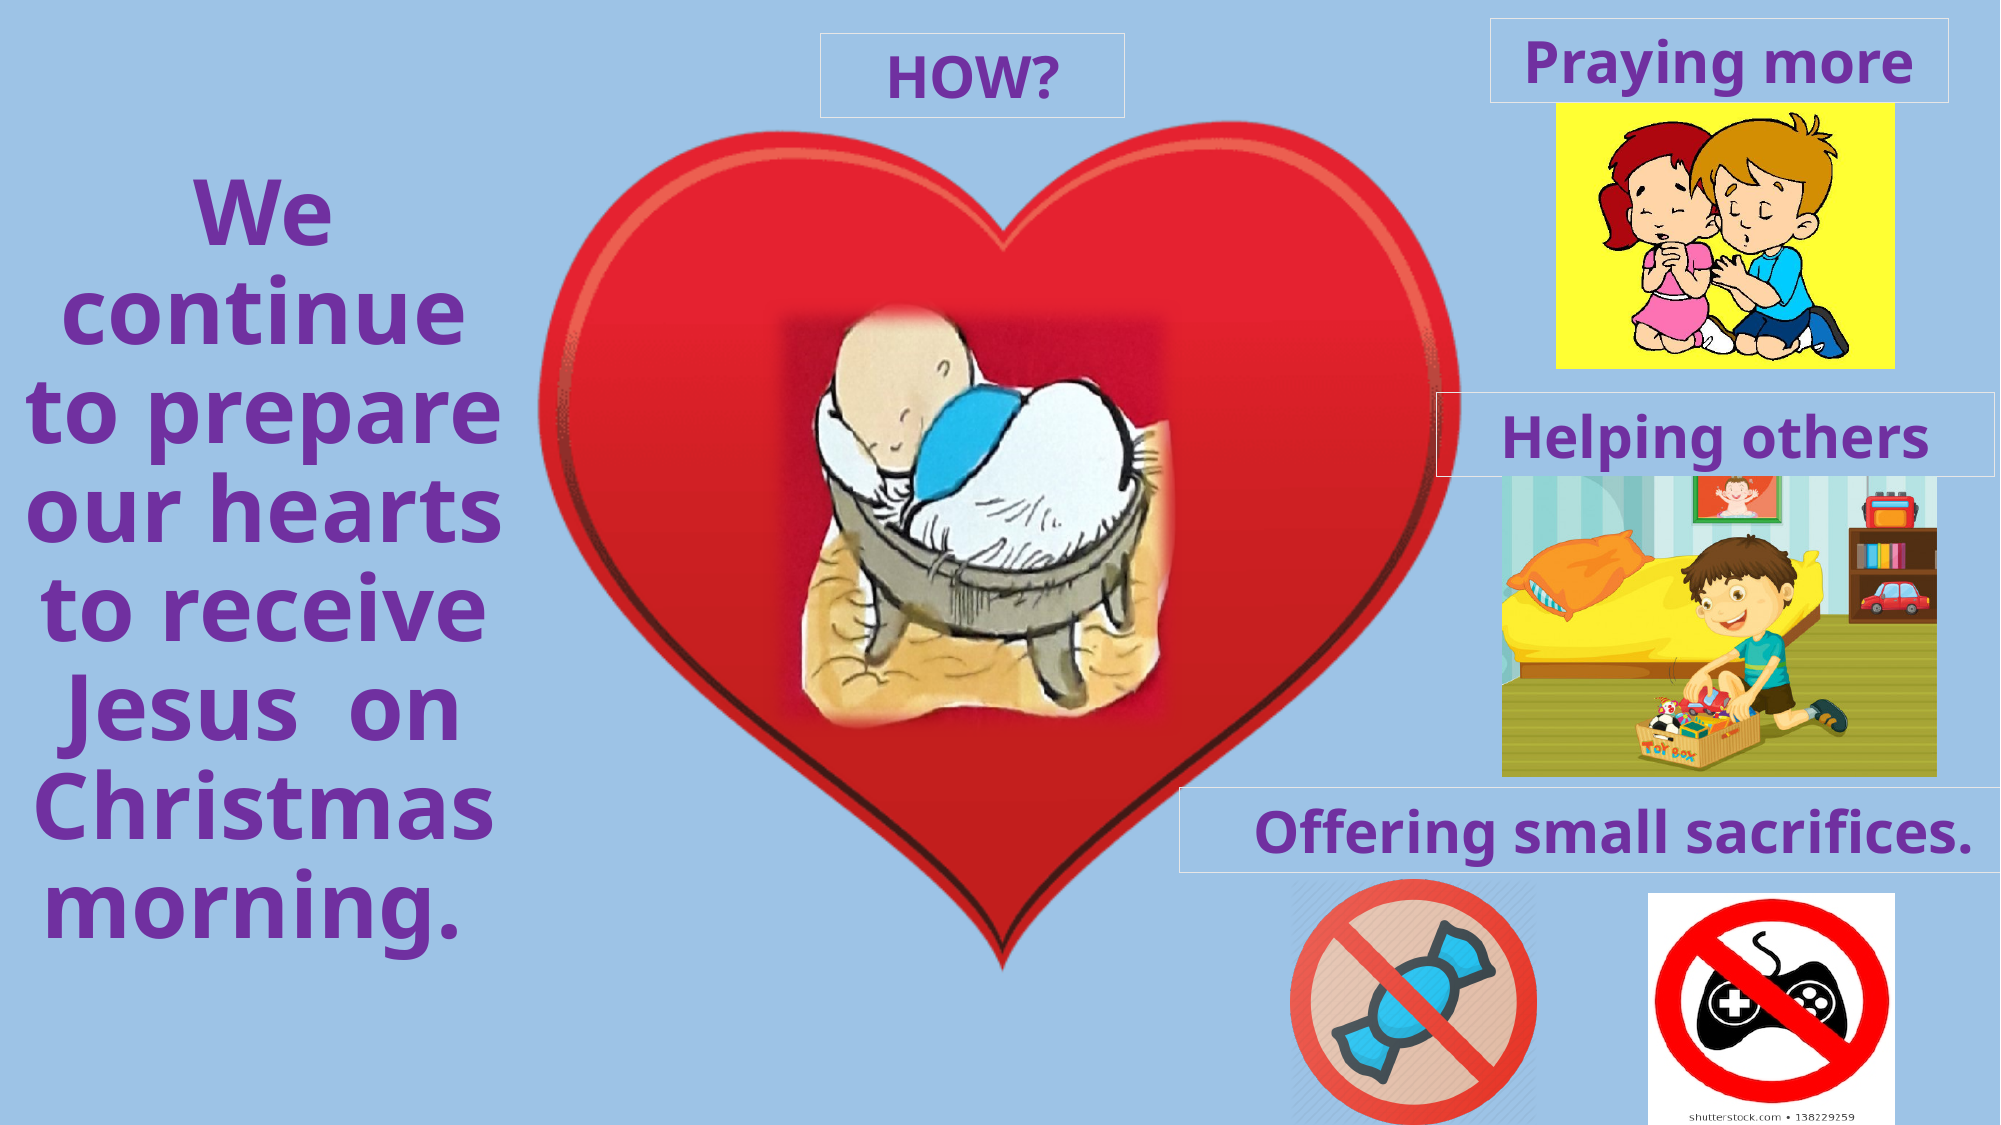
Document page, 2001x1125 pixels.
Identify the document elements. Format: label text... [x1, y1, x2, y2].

text_box Praying more [1490, 18, 1949, 103]
title We continue to prepare our hearts to receive Jesus on Christmas morning. [0, 75, 497, 1050]
picture [1556, 103, 1895, 369]
picture [497, 44, 1937, 1125]
text_box Helping others [1503, 392, 1995, 477]
picture [1648, 893, 1895, 1125]
text_box Offering small sacrifices. [1503, 787, 2000, 873]
text_box HOW? [820, 33, 1125, 44]
